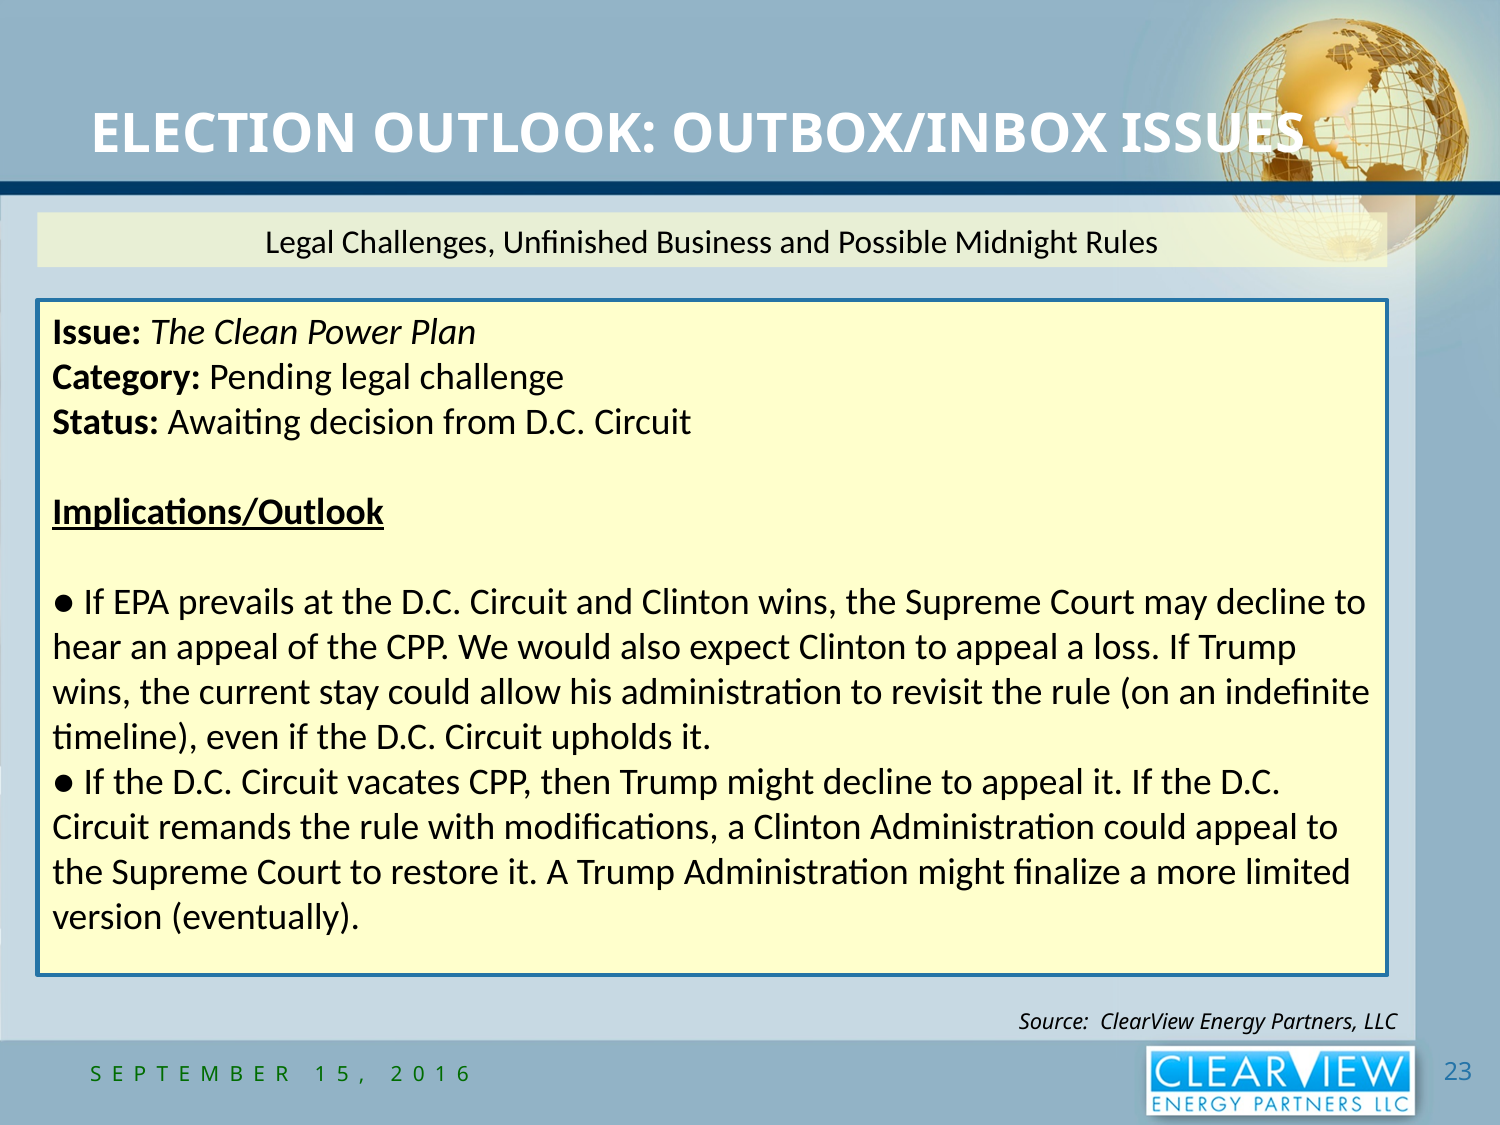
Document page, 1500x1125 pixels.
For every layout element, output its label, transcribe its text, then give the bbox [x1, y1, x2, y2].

text_box Source: ClearView Energy Partners, LLC [37, 999, 1413, 1041]
text_box Issue: The Clean Power Plan Category: Pending legal challenge Status: Awaiting decision from D.C. Circuit Implications/Outlook ● If EPA prevails at the D.C. Circuit and Clinton wins, the Supreme Court may decline to hear an appeal of the CPP. We would also expect Clinton to appeal a loss. If Trump wins, the current stay could allow his administration to revisit the rule (on an indefinite timeline), even if the D.C. Circuit upholds it. ● If the D.C. Circuit vacates CPP, then Trump might decline to appeal it. If the D.C. Circuit remands the rule with modifications, a Clinton Administration could appeal to the Supreme Court to restore it. A Trump Administration might finalize a more limited version (eventually). [35, 298, 1389, 977]
text_box Legal Challenges, Unfinished Business and Possible Midnight Rules [37, 212, 1388, 268]
picture [0, 0, 1500, 1125]
text_box Election Outlook: Outbox/Inbox Issues [74, 68, 1425, 194]
text_box September 15, 2016 [75, 1042, 575, 1103]
text_box 23 [1137, 1042, 1488, 1103]
